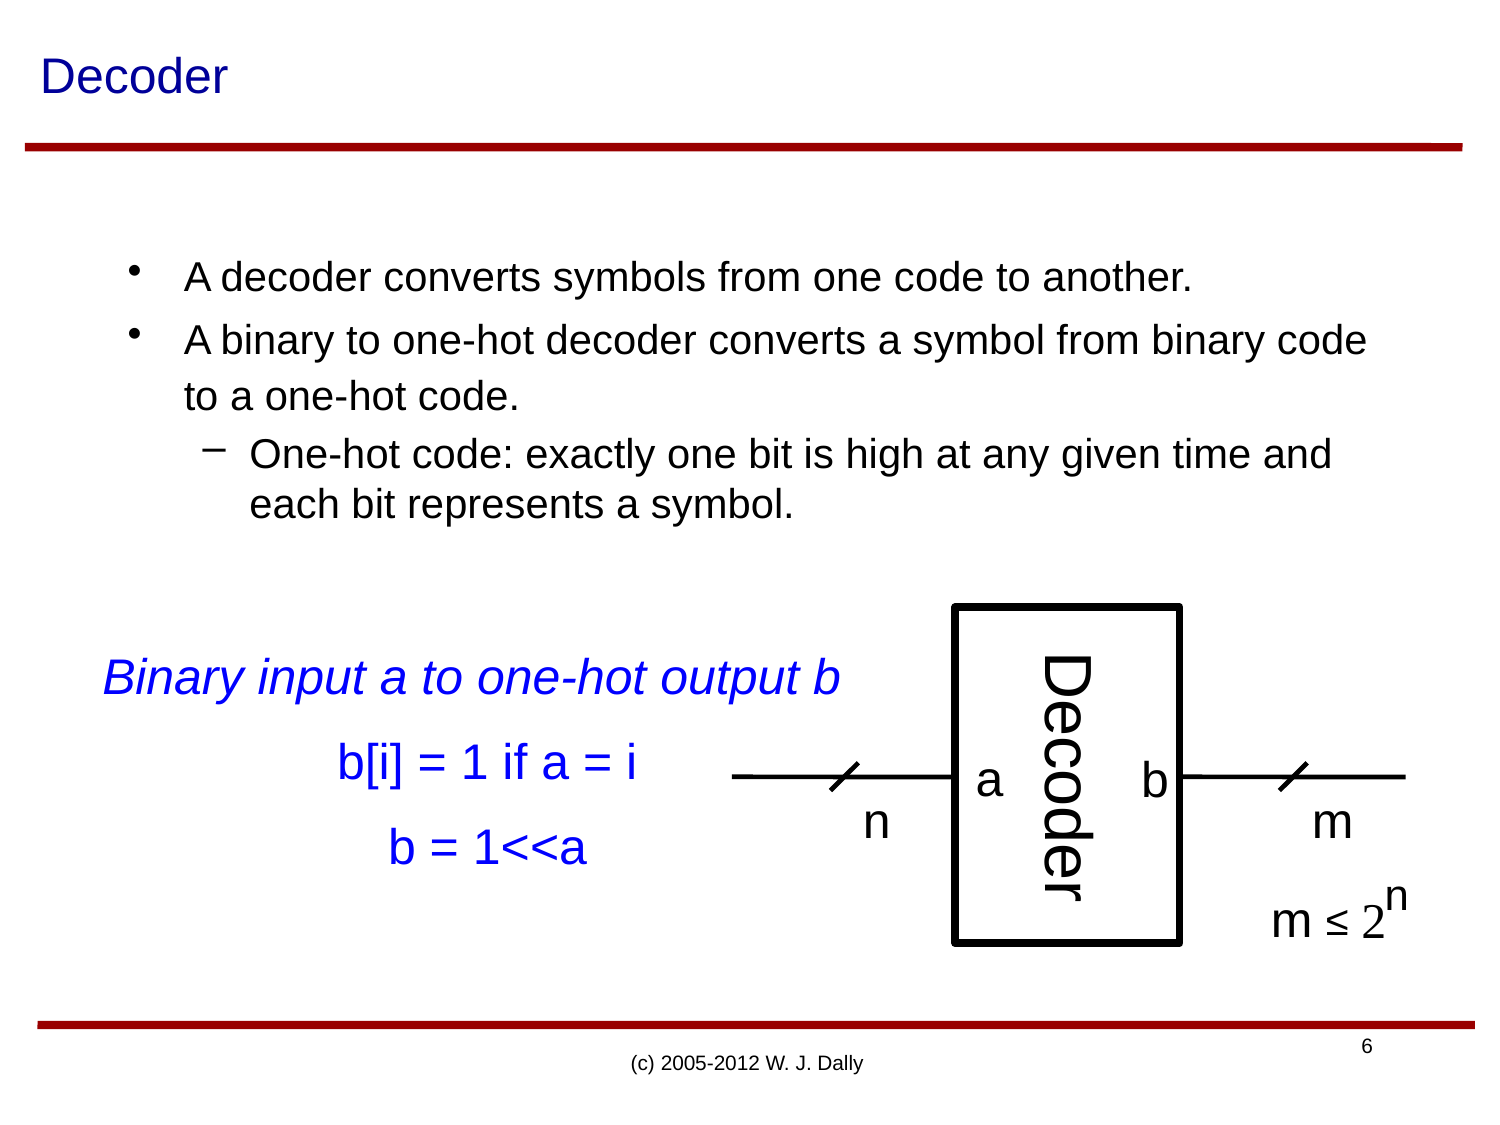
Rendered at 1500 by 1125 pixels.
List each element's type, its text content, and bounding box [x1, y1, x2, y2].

text_box Binary input a to one-hot output b b[i] = 1 if a = i b = 1<<a [87, 637, 726, 883]
text_box A decoder converts symbols from one code to another. A binary to one-hot decoder converts a symbol from binary code to a one-hot code. One-hot code: exactly one bit is high at any given time and each bit represents a symbol. [112, 237, 1388, 637]
title Decoder [24, 0, 1500, 147]
text_box A decoder converts symbols from one code to another. A binary to one-hot decoder converts a symbol from binary code to a one-hot code. One-hot code: exactly one bit is high at any given time and each bit represents a symbol. [112, 883, 1388, 1025]
footer (c) 2005-2012 W. J. Dally [512, 1025, 988, 1101]
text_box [731, 606, 1410, 949]
